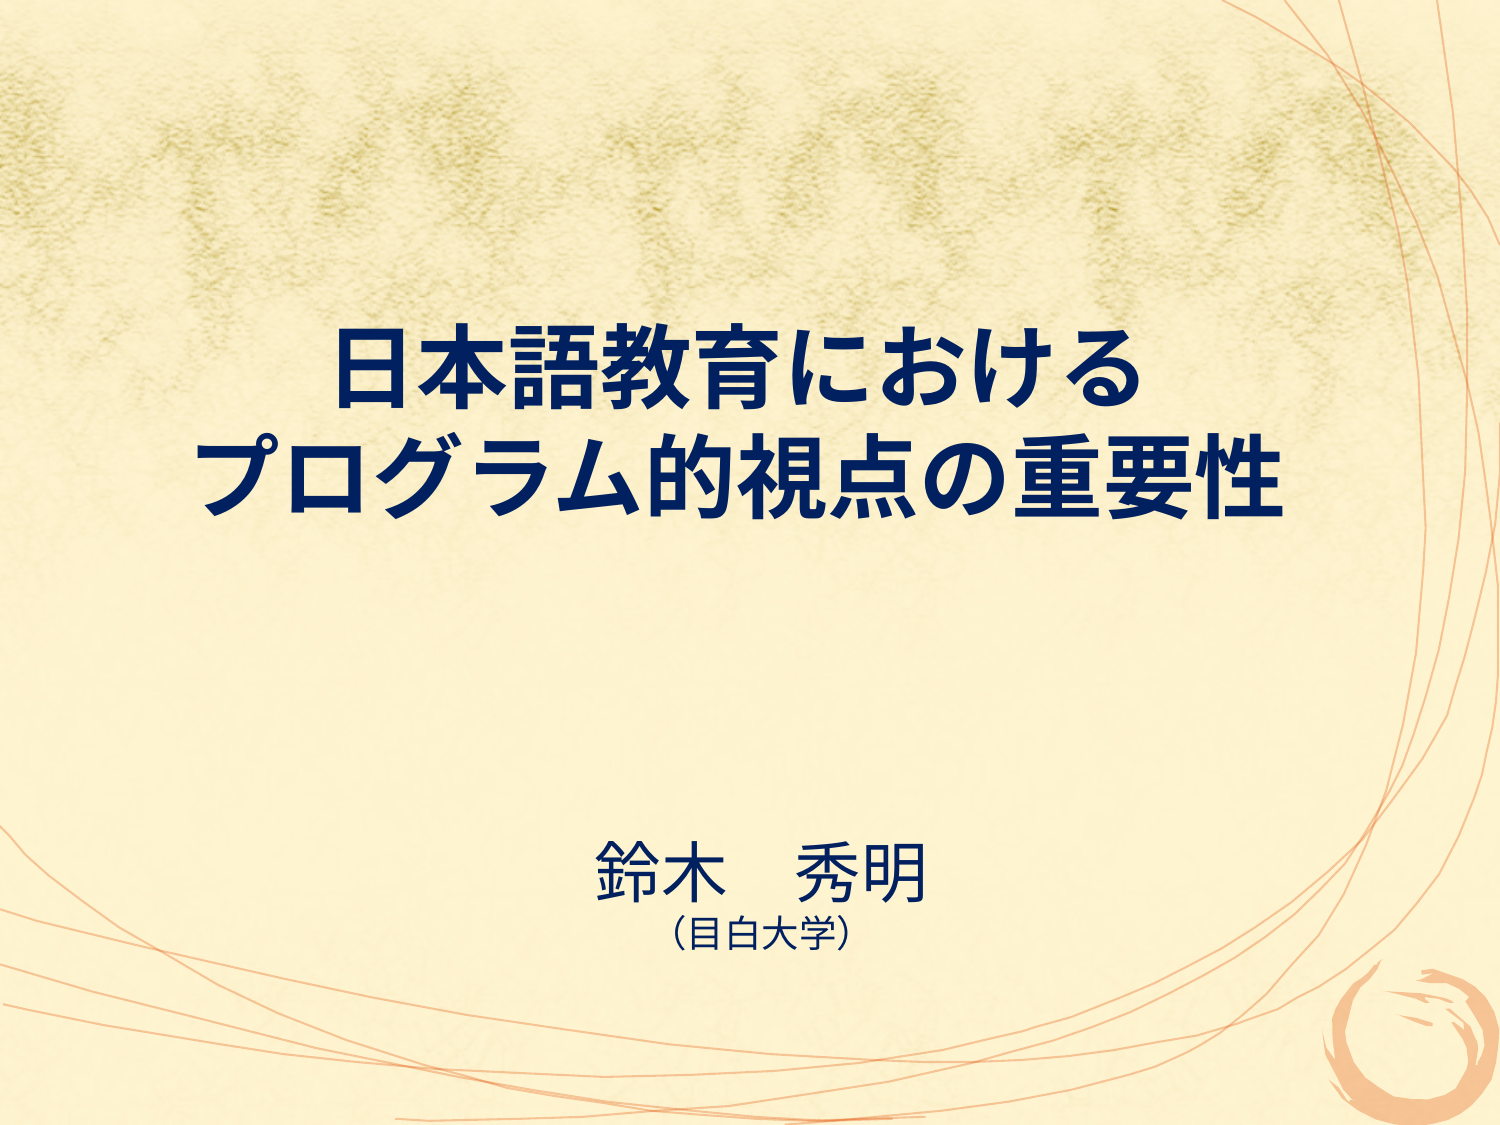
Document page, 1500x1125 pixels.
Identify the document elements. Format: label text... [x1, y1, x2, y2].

text_box 日本語教育における プログラム的視点の重要性 [88, 302, 1388, 610]
text_box [17, 385, 1465, 680]
text_box 鈴木 秀明 （目白大学） [312, 822, 1211, 940]
